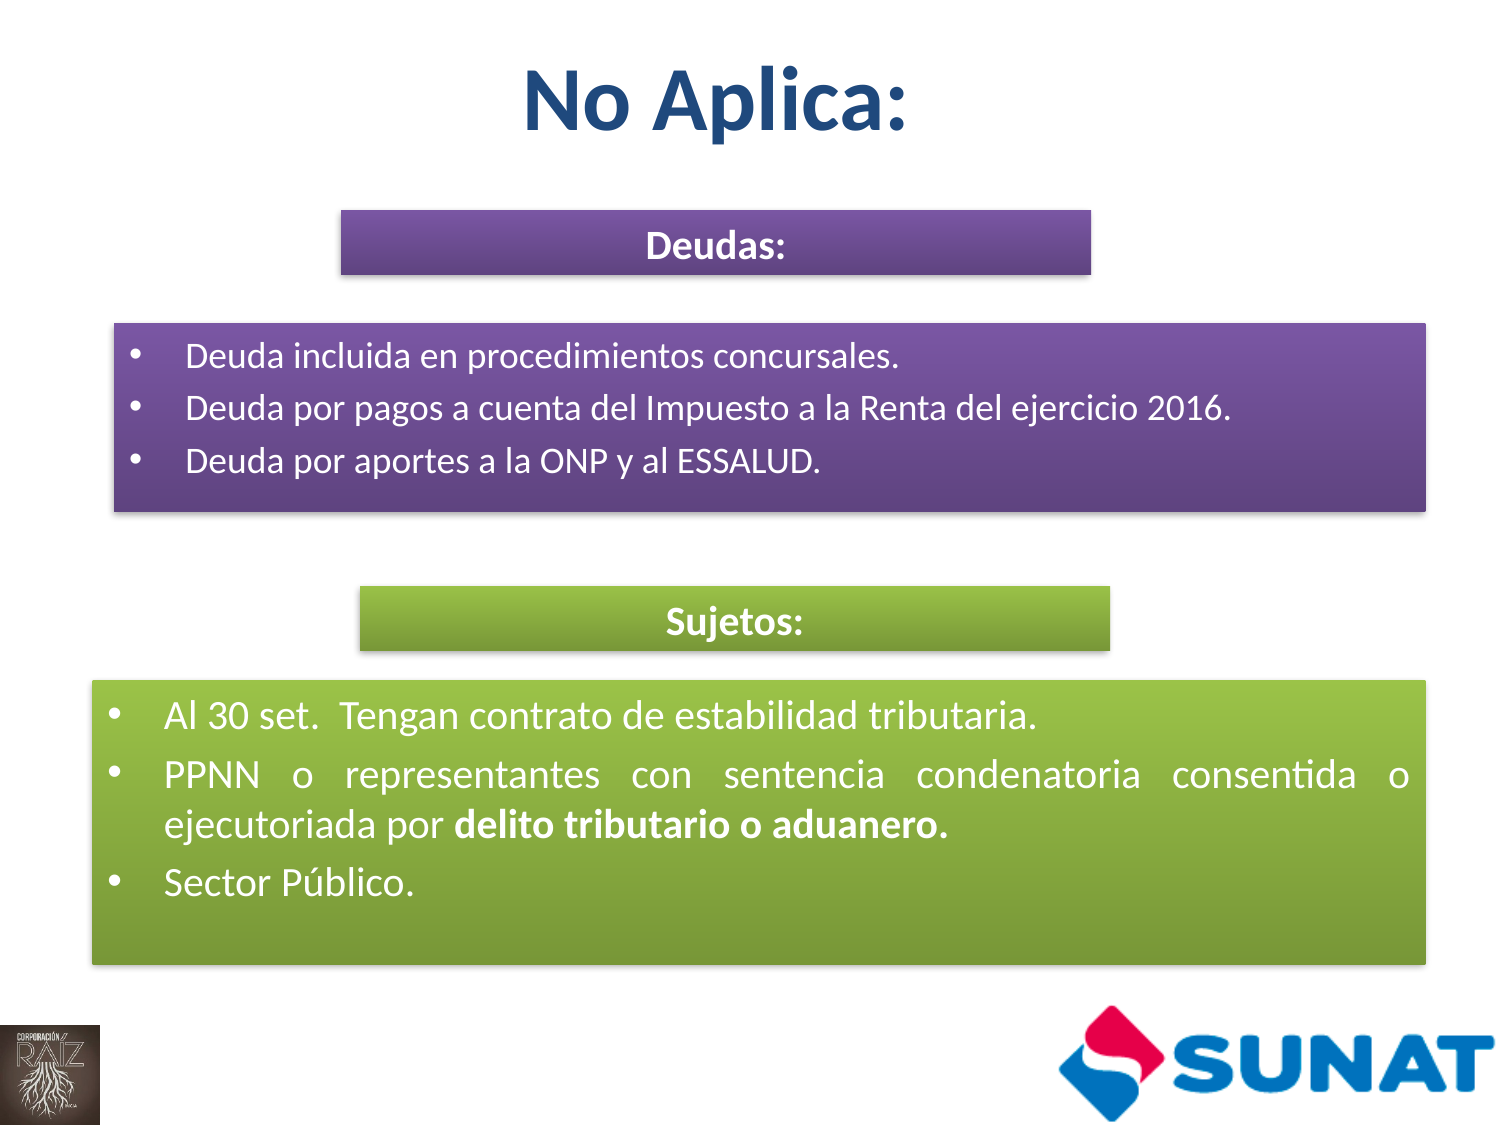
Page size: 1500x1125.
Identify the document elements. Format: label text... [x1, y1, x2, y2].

list Deuda incluida en procedimientos concursales. Deuda por pagos a cuenta del Impuesto a la Renta del ejercicio 2016. Deuda por aportes a la ONP y al ESSALUD. [114, 323, 1426, 512]
picture [0, 1024, 101, 1125]
title No Aplica: [41, 0, 1392, 188]
text_box Al 30 set. Tengan contrato de estabilidad tributaria. PPNN o representantes con sentencia condenatoria consentida o ejecutoriada por delito tributario o aduanero. Sector Público. [92, 680, 1426, 965]
text_box Deudas: [341, 210, 1092, 275]
text_box Sujetos: [360, 586, 1111, 651]
picture [1052, 1002, 1500, 1125]
